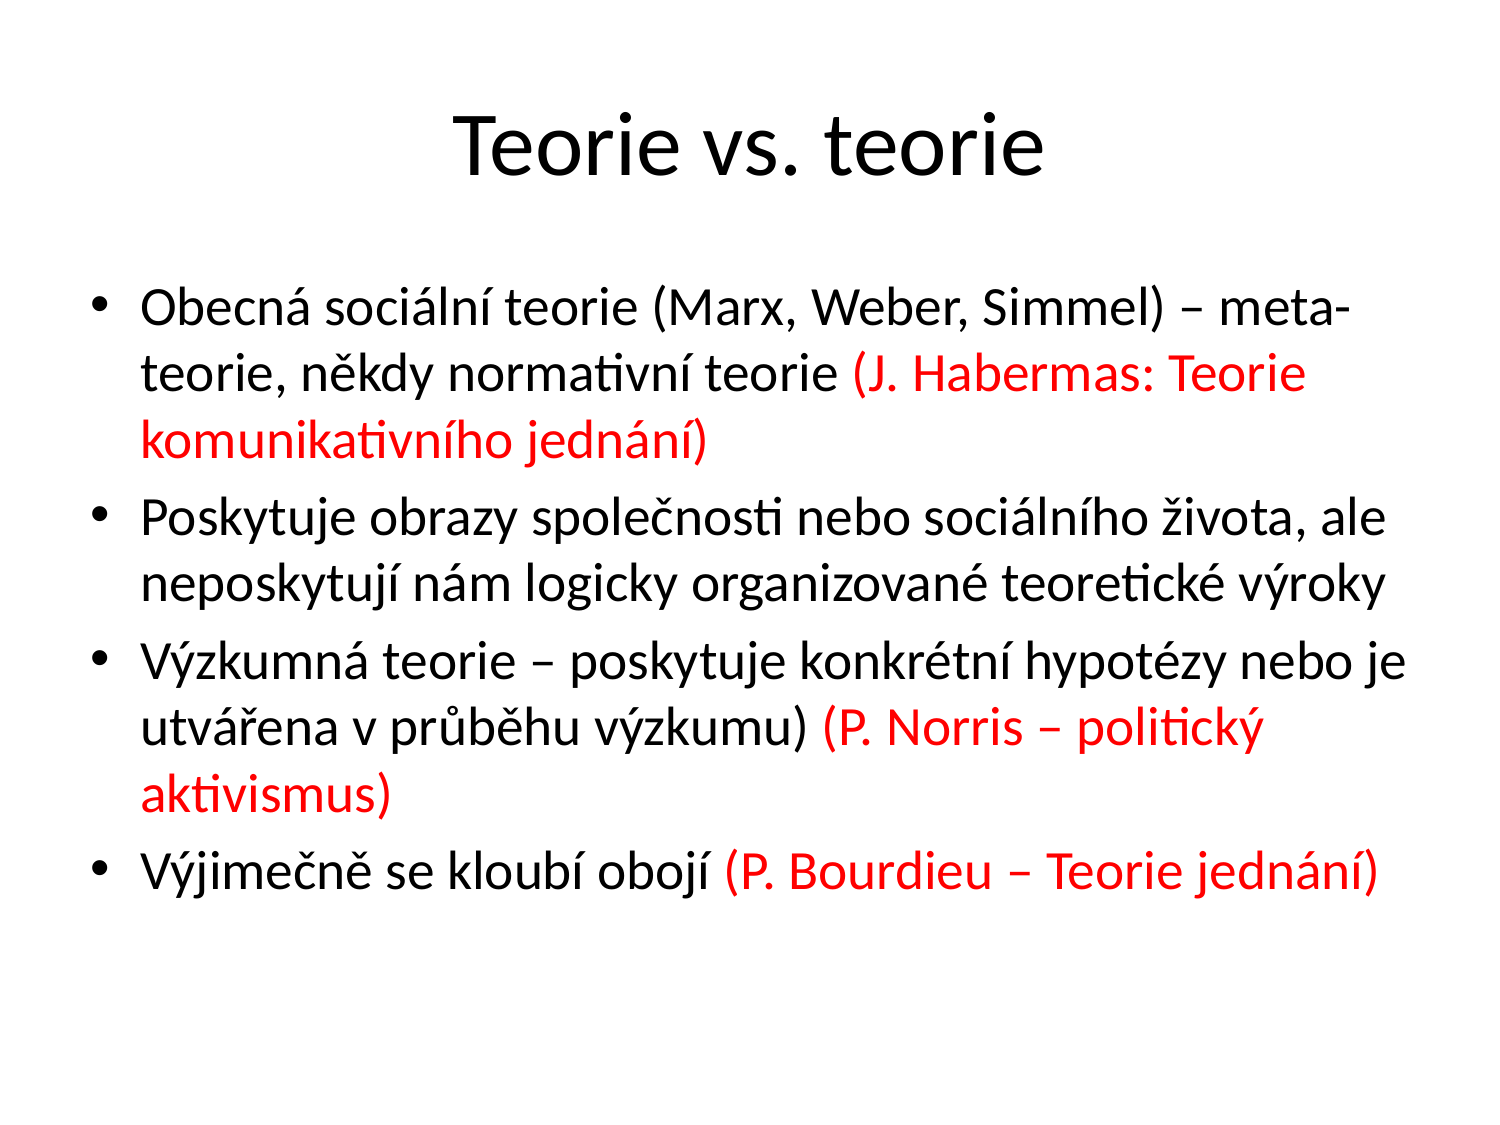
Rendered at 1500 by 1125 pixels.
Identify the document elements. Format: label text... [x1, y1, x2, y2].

list Obecná sociální teorie (Marx, Weber, Simmel) – meta-teorie, někdy normativní teorie (J. Habermas: Teorie komunikativního jednání) Poskytuje obrazy společnosti nebo sociálního života, ale neposkytují nám logicky organizované teoretické výroky Výzkumná teorie – poskytuje konkrétní hypotézy nebo je utvářena v průběhu výzkumu) (P. Norris – politický aktivismus) Výjimečně se kloubí obojí (P. Bourdieu – Teorie jednání) [75, 262, 1425, 1005]
title Teorie vs. teorie [75, 45, 1425, 233]
